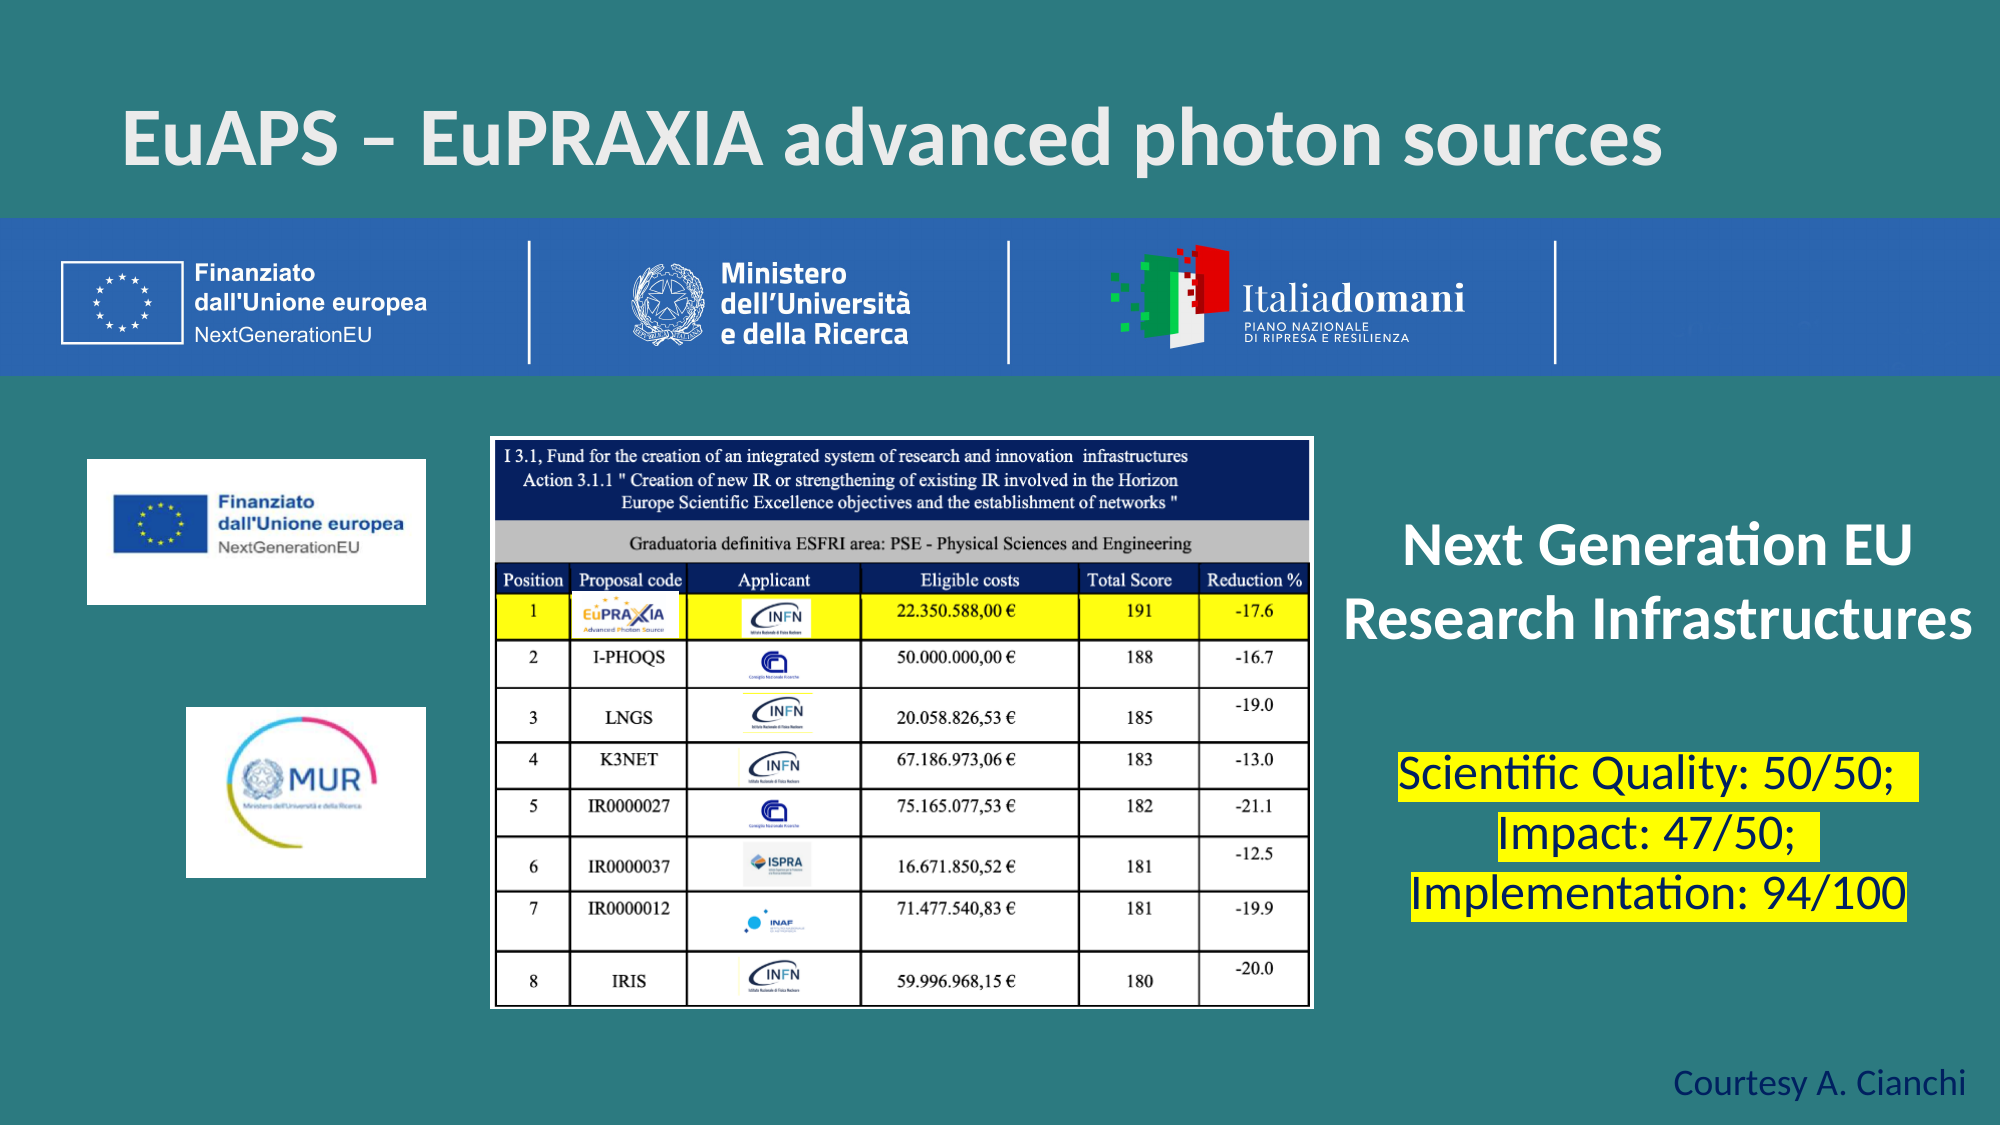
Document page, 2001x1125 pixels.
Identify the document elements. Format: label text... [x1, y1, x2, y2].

text_box Courtesy A. Cianchi [1658, 1050, 2000, 1111]
text_box Next Generation EU Research Infrastructures [1320, 495, 2000, 660]
picture [86, 459, 427, 605]
picture [0, 217, 2000, 376]
picture [490, 436, 1314, 1009]
text_box Scientific Quality: 50/50; Impact: 47/50; Implementation: 94/100 [1320, 731, 2000, 927]
title EuAPS – EuPRAXIA advanced photon sources [106, 74, 1700, 217]
picture [185, 707, 427, 878]
